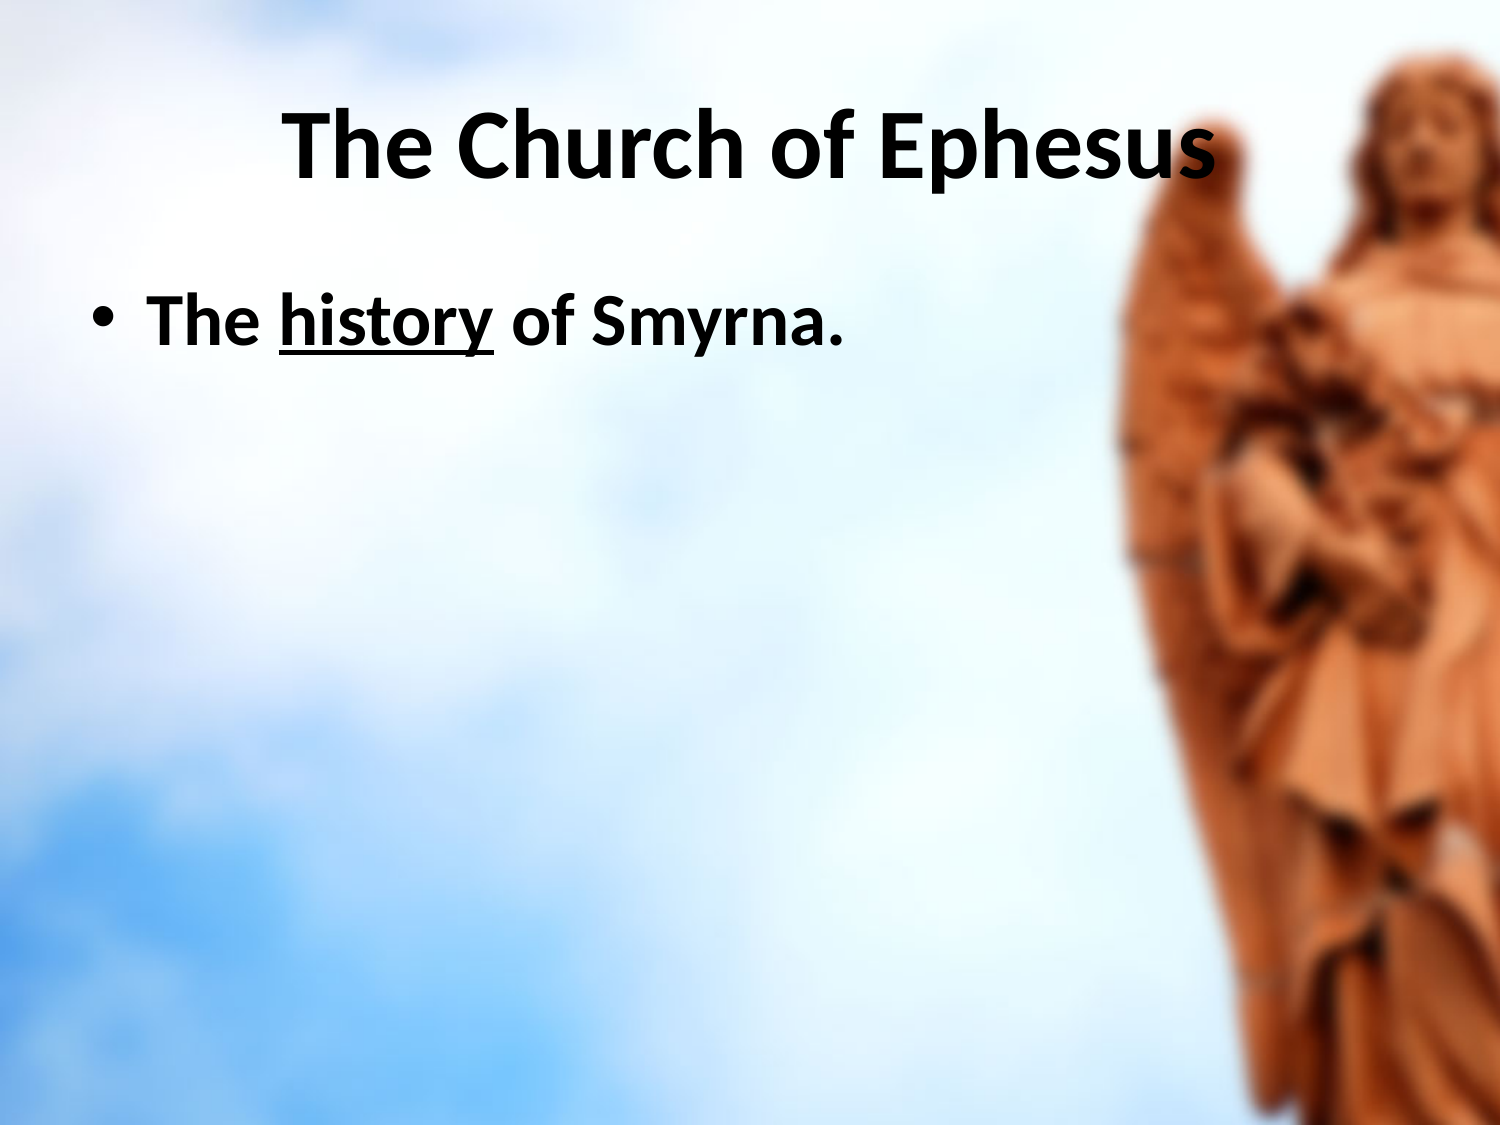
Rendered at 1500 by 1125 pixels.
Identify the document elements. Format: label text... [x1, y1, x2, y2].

title The Church of Ephesus [75, 45, 1425, 233]
list The history of Smyrna. [75, 262, 1425, 1005]
picture [0, 0, 1500, 1125]
